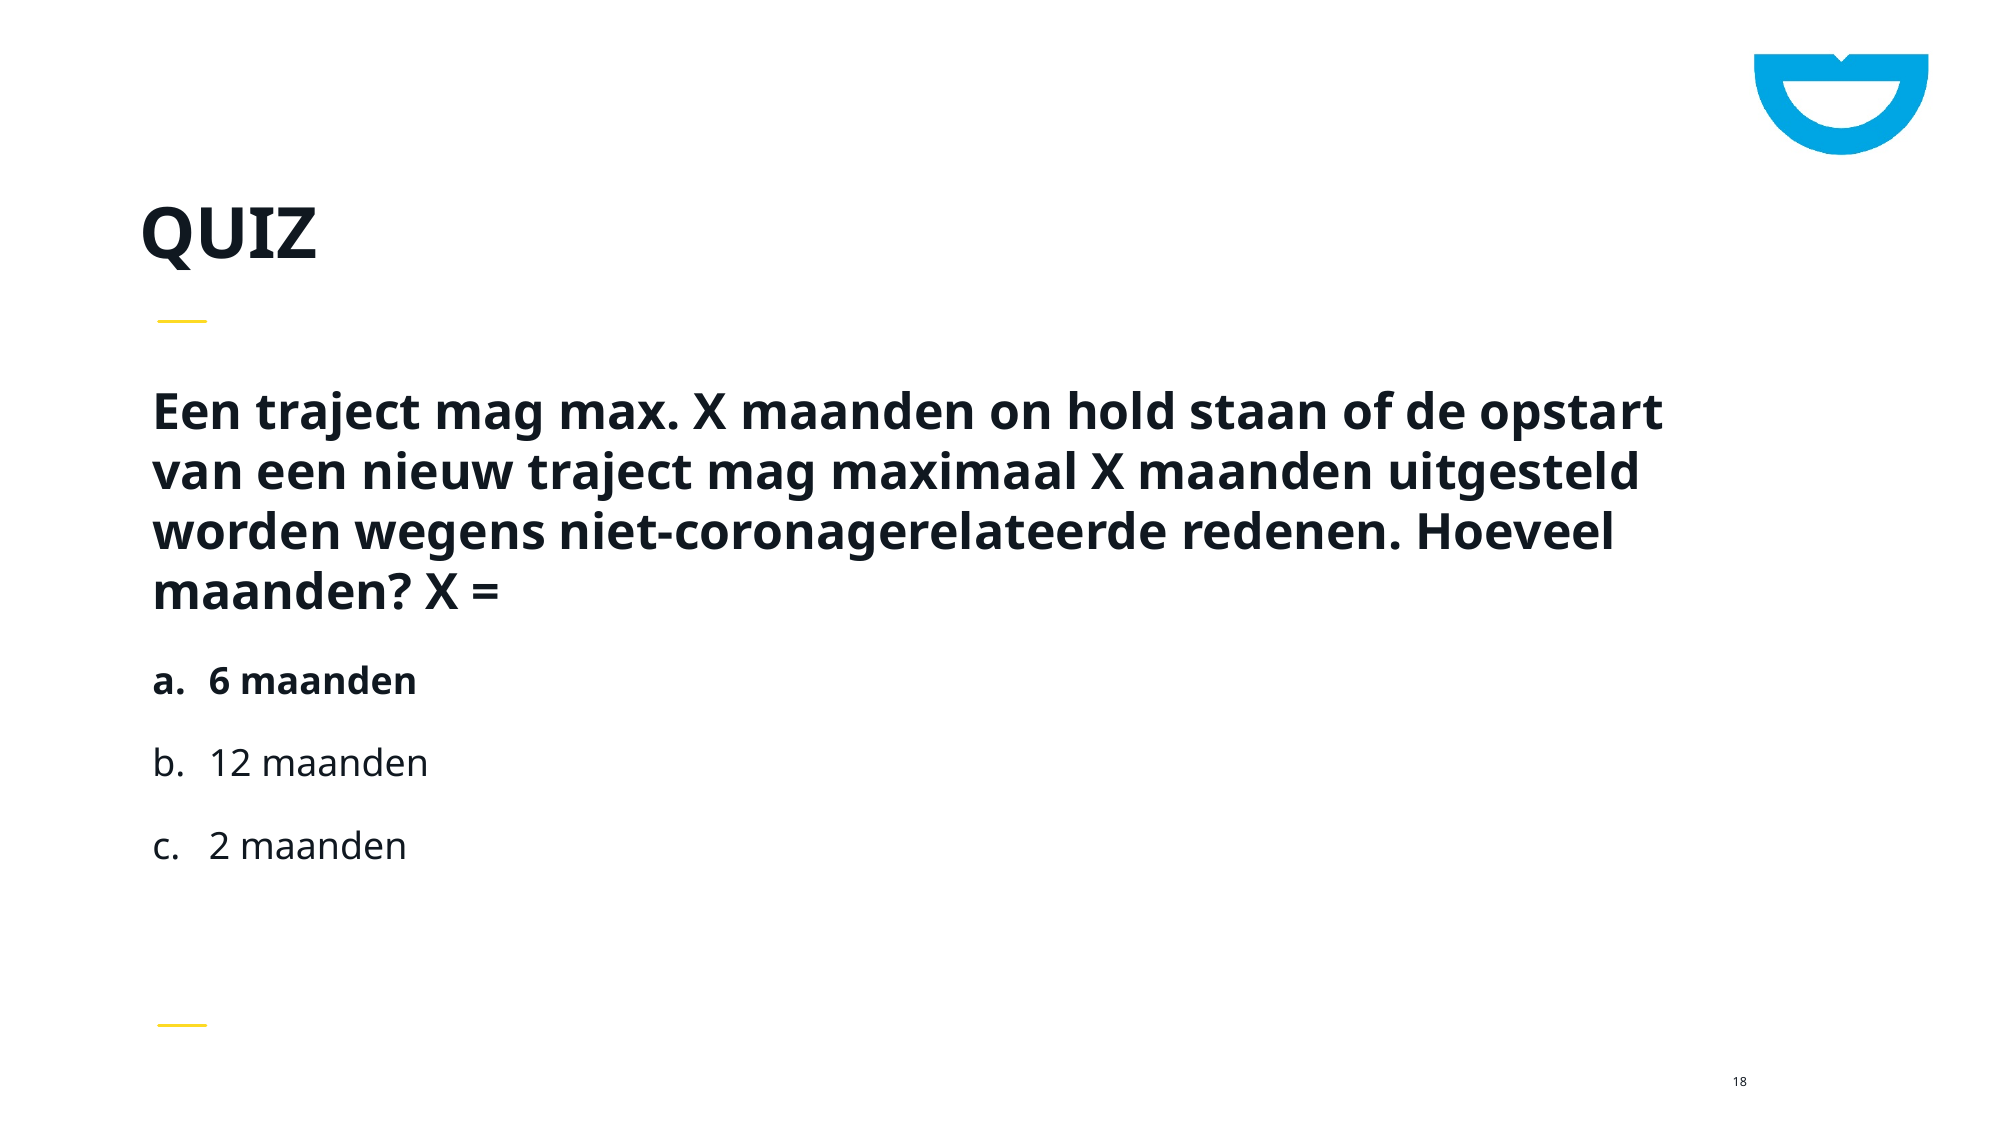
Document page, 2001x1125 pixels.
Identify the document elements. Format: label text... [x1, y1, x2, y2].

title Quiz [124, 80, 1749, 281]
picture [1749, 50, 1933, 160]
list Een traject mag max. X maanden on hold staan of de opstart van een nieuw traject mag maximaal X maanden uitgesteld worden wegens niet-coronagerelateerde redenen. Hoeveel maanden? X = 6 maanden 12 maanden 2 maanden [137, 371, 1762, 1020]
slide_number 18 [1311, 1052, 1762, 1112]
